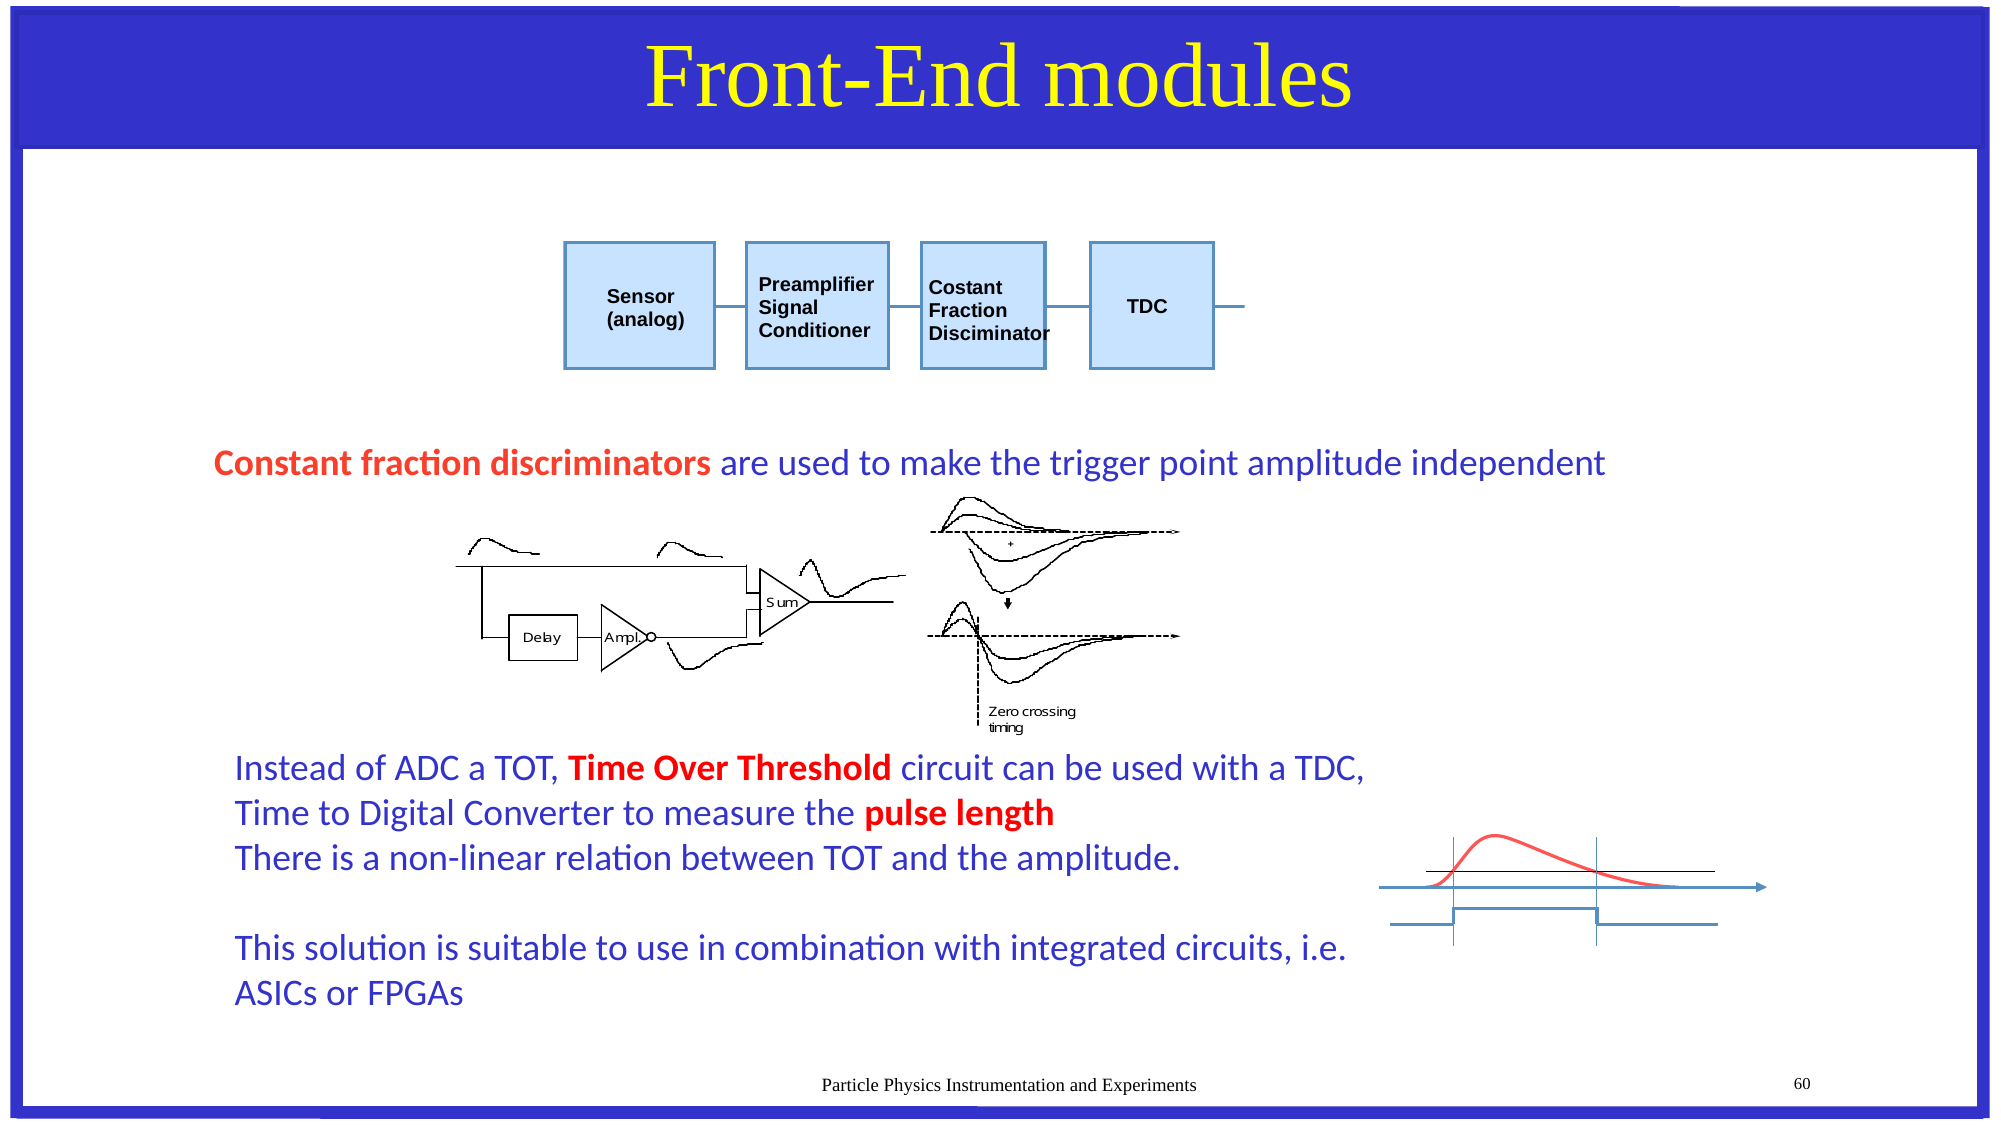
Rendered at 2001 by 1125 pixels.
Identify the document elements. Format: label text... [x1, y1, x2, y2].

text_box Constant fraction discriminators are used to make the trigger point amplitude independent [199, 430, 557, 491]
text_box Instead of ADC a TOT, Time Over Threshold circuit can be used with a TDC, Time to Digital Converter to measure the pulse length There is a non-linear relation between TOT and the amplitude. This solution is suitable to use in combination with integrated circuits, i.e. ASICs or FPGAs [219, 735, 1392, 1066]
text_box Constant fraction discriminators are used to make the trigger point amplitude independent [1250, 430, 1672, 491]
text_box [563, 240, 1245, 688]
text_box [455, 496, 1181, 736]
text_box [1378, 833, 1767, 947]
title Front-End modules [137, 7, 1863, 145]
